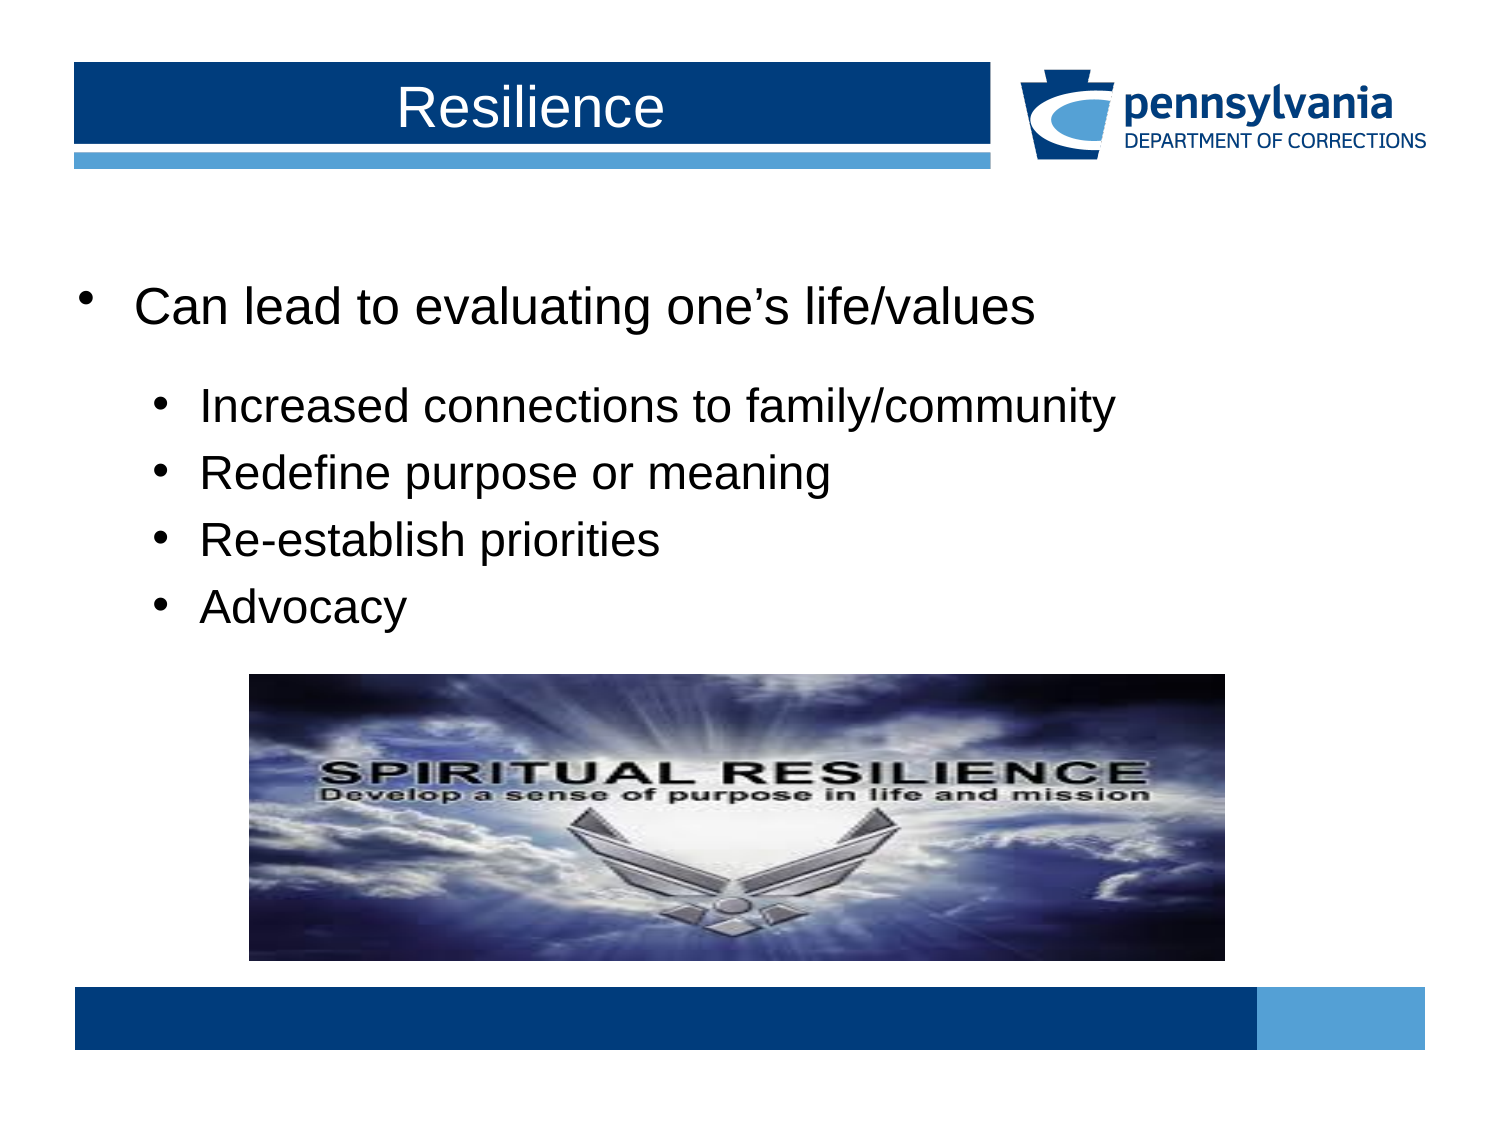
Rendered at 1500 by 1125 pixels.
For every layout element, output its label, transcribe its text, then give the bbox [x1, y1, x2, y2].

picture [249, 674, 1226, 962]
picture [75, 987, 1425, 1050]
picture [988, 62, 1426, 169]
title Resilience [75, 32, 988, 174]
list Can lead to evaluating one’s life/values Increased connections to family/community Redefine purpose or meaning Re-establish priorities Advocacy [62, 174, 1413, 918]
